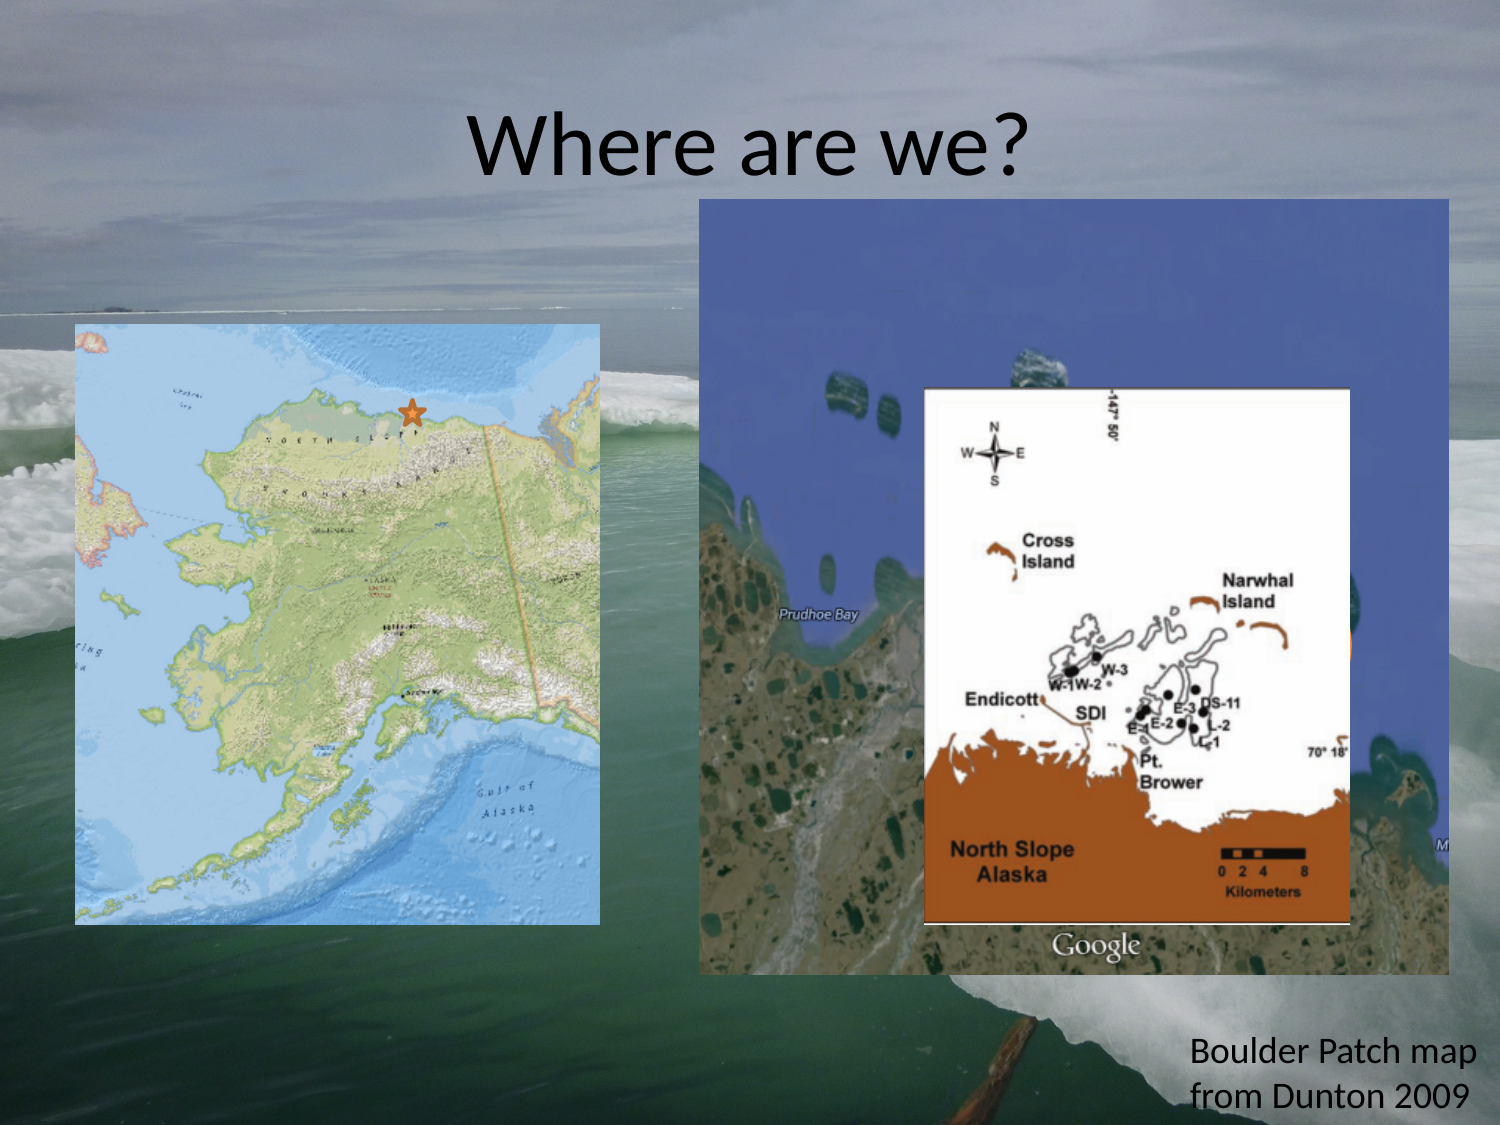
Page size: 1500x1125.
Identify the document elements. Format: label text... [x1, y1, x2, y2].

title Where are we? [75, 45, 1425, 233]
picture [0, 0, 1500, 1125]
text_box Boulder Patch map from Dunton 2009 [1175, 1018, 1500, 1124]
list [74, 324, 601, 926]
